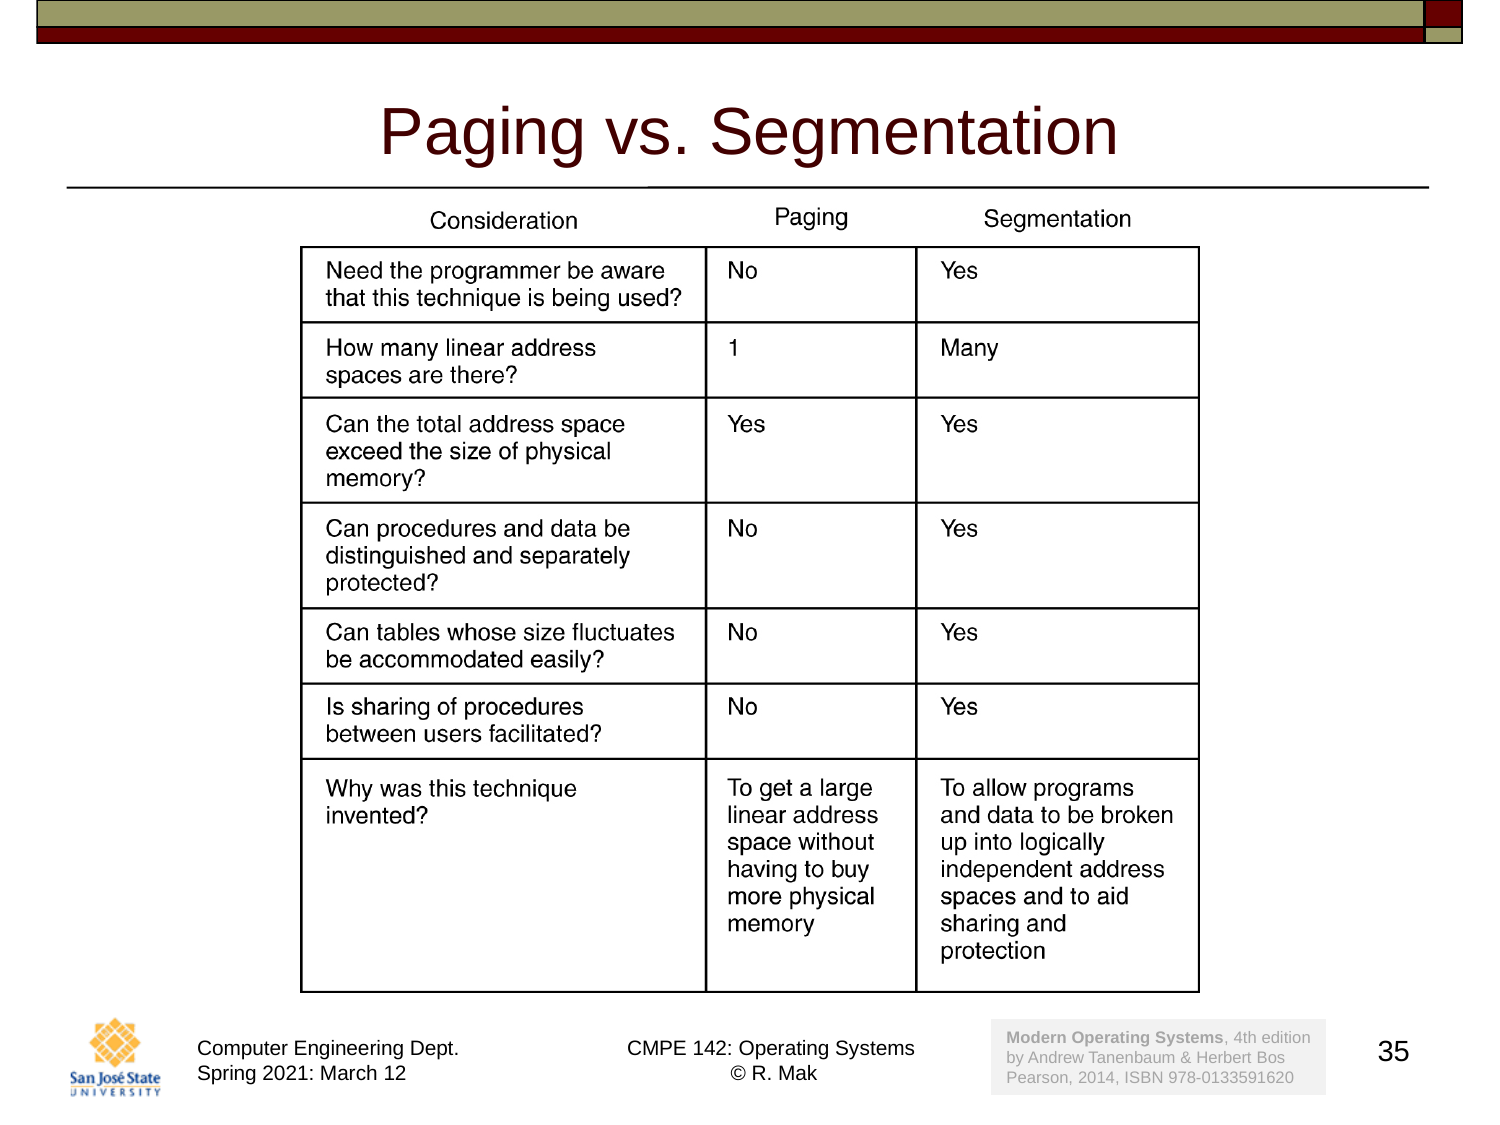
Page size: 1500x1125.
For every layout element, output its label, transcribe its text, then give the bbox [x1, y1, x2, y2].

slide_number 35 [1305, 1025, 1425, 1100]
text_box Modern Operating Systems, 4th edition by Andrew Tanenbaum & Herbert Bos Pearson, 2014, ISBN 978-0133591620 [991, 1019, 1326, 1095]
picture [299, 202, 1200, 993]
picture [60, 1012, 166, 1112]
title Paging vs. Segmentation [75, 67, 1425, 175]
